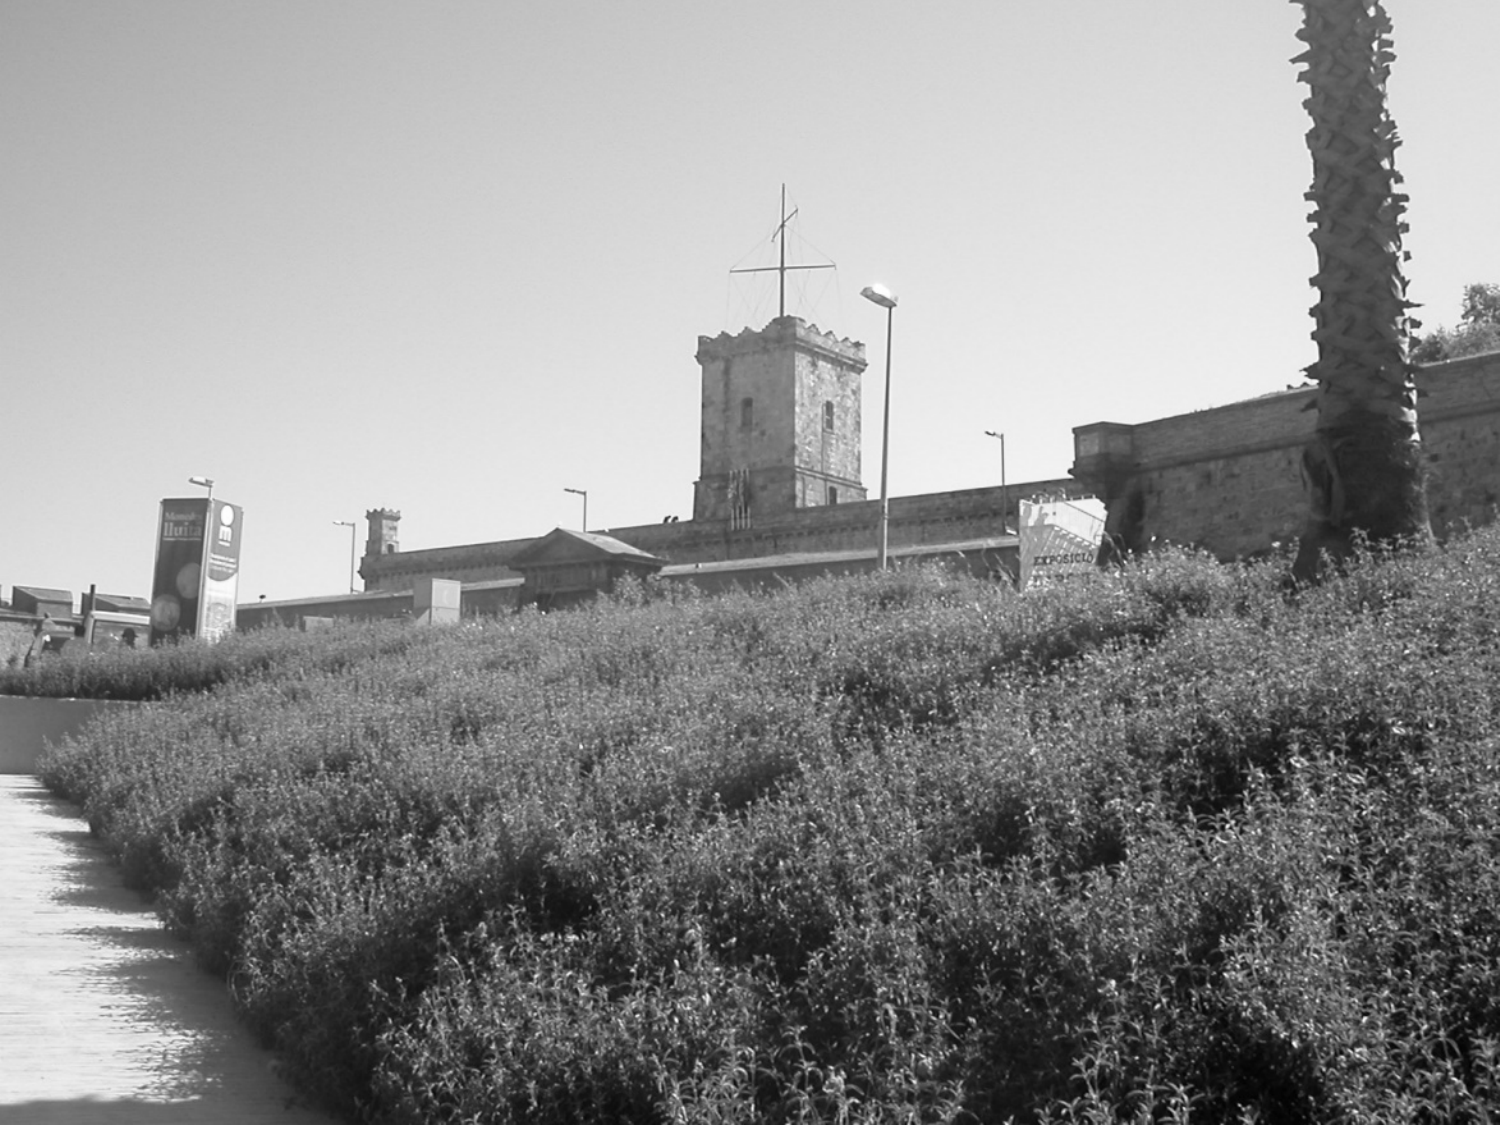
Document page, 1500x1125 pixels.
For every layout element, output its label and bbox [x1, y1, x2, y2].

list [0, 0, 1500, 1125]
